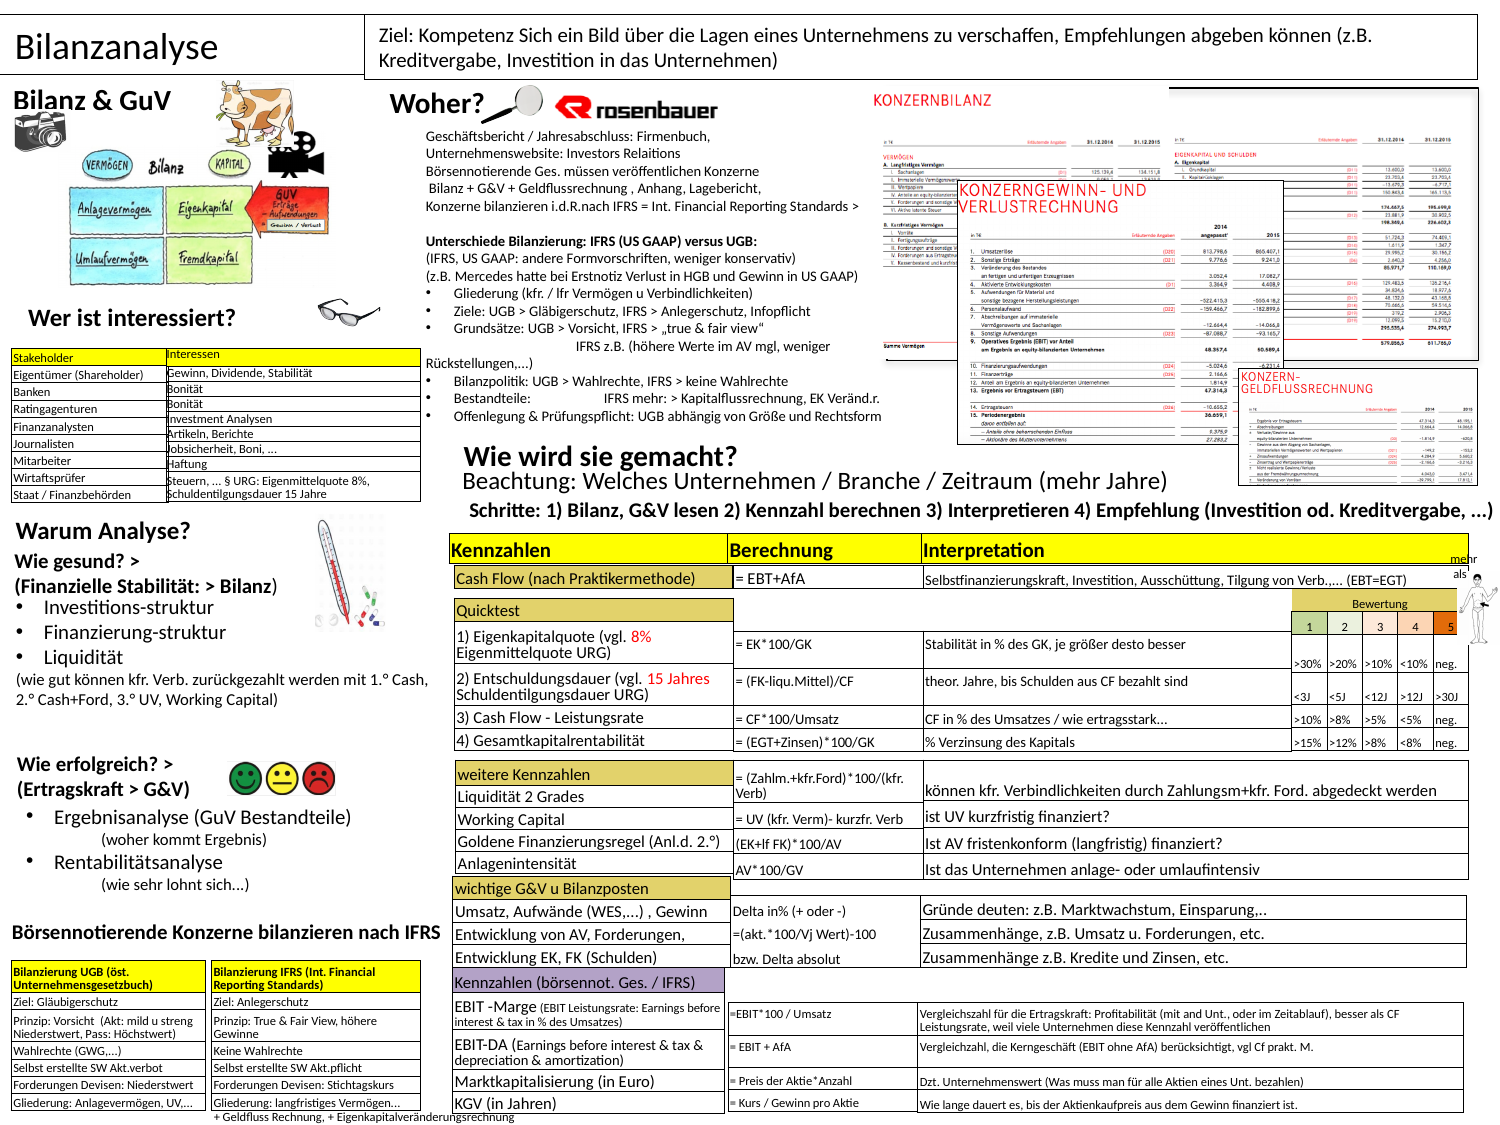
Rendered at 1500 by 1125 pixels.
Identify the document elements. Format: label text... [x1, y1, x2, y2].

table_header Delta in% (+ oder -) [731, 896, 920, 920]
table_cell Eigentümer (Shareholder) [12, 366, 166, 382]
table_cell = (FK-liqu.Mittel)/CF [734, 669, 923, 705]
table_header wichtige G&V u Bilanzposten [453, 877, 730, 899]
table_cell Working Capital [456, 808, 733, 829]
picture [316, 298, 382, 327]
text_box Woher? [374, 80, 501, 127]
table_cell Umsatz, Aufwände (WES,...) , Gewinn [453, 900, 730, 922]
text_box Bilanz & GuV [0, 73, 187, 124]
table_cell Wahlrechte (GWG,...) [12, 1042, 205, 1059]
table_cell >10% [1363, 635, 1397, 672]
table_cell <5J [1328, 673, 1362, 704]
table_cell Wirtaftsprüfer [12, 469, 166, 485]
table_header Stakeholder [12, 349, 166, 365]
text_box Ergebnisanalyse (GuV Bestandteile) (woher kommt Ergebnis) Rentabilitätsanalyse (wie sehr lohnt sich...) [11, 795, 411, 901]
table_cell Bonität [167, 382, 411, 396]
table_cell Ist AV fristenkonform (langfristig) finanziert? [924, 828, 1468, 853]
table_header Cash Flow (nach Praktikermethode) [455, 566, 732, 588]
table_header Selbstfinanzierungskraft, Investition, Ausschüttung, Tilgung von Verb.,... (EBT=EGT) [924, 566, 1435, 588]
picture [479, 84, 544, 125]
table_cell <5% [1398, 705, 1433, 727]
text_box Warum Analyse? [0, 506, 207, 540]
table_cell % Verzinsung des Kapitals [924, 729, 1291, 751]
table_cell =(akt.*100/Vj Wert)-100 [731, 920, 920, 944]
table_cell Banken [12, 383, 166, 400]
table_cell = Preis der Aktie*Anzahl [729, 1068, 917, 1089]
table_cell >8% [1328, 705, 1362, 727]
table_cell >30J [1434, 673, 1468, 704]
table_cell >5% [1363, 705, 1397, 727]
table_cell 1 [1292, 612, 1327, 634]
table_cell >10% [1292, 705, 1327, 727]
table_cell Ziel: Anlegerschutz [212, 993, 420, 1009]
table_header Bilanzierung UGB (öst. Unternehmensgesetzbuch) [12, 961, 205, 992]
table_header Stabilität in % des GK, je größer desto besser [924, 632, 1291, 668]
table_cell Gliederung: Anlagevermögen, UV,... [12, 1094, 205, 1110]
text_box Bilanzanalyse [0, 14, 364, 75]
table_header Kennzahlen [450, 534, 727, 563]
table_cell 4 [1398, 612, 1433, 634]
table_cell 5 [1434, 612, 1451, 634]
text_box [1171, 87, 1479, 361]
table_header = (Zahlm.+kfr.Ford)*100/(kfr. Verb) [734, 761, 923, 802]
table_cell = EBIT + AfA [729, 1036, 917, 1067]
table_cell ist UV kurzfristig finanziert? [924, 801, 1468, 827]
table_cell AV*100/GV [734, 854, 923, 879]
table_cell neg. [1434, 705, 1468, 727]
table_cell 4) Gesamtkapitalrentabilität [455, 729, 733, 750]
table_cell = Kurs / Gewinn pro Aktie [729, 1090, 917, 1111]
table_cell Zusammenhänge z.B. Kredite und Zinsen, etc. [921, 944, 1466, 967]
picture [315, 513, 386, 632]
table_cell >30% [1292, 635, 1327, 672]
table_cell Prinzip: True & Fair View, höhere Gewinne [212, 1010, 420, 1041]
table_cell 2) Entschuldungsdauer (vgl. 15 Jahres Schuldentilgungsdauer URG) [456, 664, 733, 705]
table_cell Gliederung: langfristiges Vermögen... [212, 1094, 420, 1101]
table_cell theor. Jahre, bis Schulden aus CF bezahlt sind [924, 669, 1291, 705]
table_cell Keine Wahlrechte [212, 1042, 420, 1059]
table_cell >20% [1328, 635, 1362, 672]
text_box Ziel: Kompetenz Sich ein Bild über die Lagen eines Unternehmens zu verschaffen, Empfehlungen abgeben können (z.B. Kreditvergabe, Investition in das Unternehmen) [364, 14, 1478, 80]
table_cell Marktkapitalisierung (in Euro) [453, 1070, 724, 1091]
picture [549, 86, 726, 125]
table_cell Liquidität 2 Grades [456, 786, 733, 807]
text_box Wie erfolgreich? > (Ertragskraft > G&V) [2, 742, 206, 808]
table_cell 2 [1328, 612, 1362, 634]
picture [1456, 571, 1500, 645]
table_header Berechnung [728, 534, 921, 563]
table_cell KGV (in Jahren) [453, 1092, 724, 1113]
table_cell Forderungen Devisen: Stichtagskurs [212, 1077, 420, 1093]
text_box mehr als [1435, 543, 1499, 588]
table_header Bewertung [1292, 589, 1451, 611]
table_cell Dzt. Unternehmenswert (Was muss man für alle Aktien eines Unt. bezahlen) [918, 1068, 1463, 1089]
table_cell Zusammenhänge, z.B. Umsatz u. Forderungen, etc. [921, 920, 1466, 943]
text_box Börsennotierende Konzerne bilanzieren nach IFRS [0, 911, 457, 951]
table_cell Finanzanalysten [12, 418, 166, 434]
table_cell Entwicklung von AV, Forderungen, [457, 923, 730, 944]
table_cell 1) Eigenkapitalquote (vgl. 8% Eigenmittelquote URG) [456, 622, 733, 663]
table_cell Selbst erstellte SW Akt.verbot [12, 1060, 205, 1076]
table_cell Mitarbeiter [12, 452, 166, 468]
table_cell CF in % des Umsatzes / wie ertragsstark... [924, 706, 1291, 728]
table_cell Staat / Finanzbehörden [12, 486, 166, 502]
table_cell <8% [1398, 728, 1433, 750]
text_box Wie wird sie gemacht? [448, 432, 753, 456]
table_cell 3 [1363, 612, 1397, 634]
table_cell Vergleichzahl, die Kerngeschäft (EBIT ohne AfA) berücksichtigt, vgl Cf prakt. M. [918, 1036, 1463, 1067]
table_cell Ratingagenturen [12, 401, 166, 417]
table_cell Gewinn, Dividende, Stabilität [167, 367, 411, 381]
table_cell neg. [1434, 635, 1468, 672]
table_cell neg. [1434, 728, 1468, 750]
text_box Wer ist interessiert? [13, 294, 252, 339]
table_header Quicktest [456, 599, 733, 621]
table_cell Prinzip: Vorsicht (Akt: mild u streng Niederstwert, Pass: Höchstwert) [12, 1010, 205, 1041]
table_header Interpretation [922, 534, 1468, 563]
table_cell = UV (kfr. Verm)- kurzfr. Verb [734, 803, 923, 828]
table_cell Steuern, ... § URG: Eigenmittelquote 8%, Schuldentilgungsdauer 15 Jahre [167, 472, 420, 501]
table_cell (EK+lf FK)*100/AV [734, 829, 923, 853]
table_cell 3) Cash Flow - Leistungsrate [455, 706, 733, 728]
table_cell bzw. Delta absolut [731, 944, 920, 967]
table_cell Ziel: Gläubigerschutz [12, 993, 205, 1009]
table_header weitere Kennzahlen [456, 761, 733, 785]
table_header = EK*100/GK [734, 632, 923, 668]
table_cell EBIT-DA (Earnings before interest & tax & depreciation & amortization) [453, 1030, 724, 1069]
table_cell >12% [1328, 728, 1362, 750]
text_box Geschäftsbericht / Jahresabschluss: Firmenbuch, Unternehmenswebsite: Investors Relaitions Börsennotierende Ges. müssen veröffentlichen Konzerne Bilanz + G&V + Geldflussrechnung , Anhang, Lagebericht, Konzerne bilanzieren i.d.R.nach IFRS = Int. Financial Reporting Standards > Unterschiede Bilanzierung: IFRS (US GAAP) versus UGB: (IFRS, US GAAP: andere Formvorschriften, weniger konservativ) (z.B. Mercedes hatte bei Erstnotiz Verlust in HGB und Gewinn in US GAAP) Gliederung (kfr. / lfr Vermögen u Verbindlichkeiten) Ziele: UGB > Gläbigerschutz, IFRS > Anlegerschutz, Infopflicht Grundsätze: UGB > Vorsicht, IFRS > „true & fair view“ IFRS z.B. (höhere Werte im AV mgl, weniger Rückstellungen,...) Bilanzpolitik: UGB > Wahlrechte, IFRS > keine Wahlrechte Bestandteile: IFRS mehr: > Kapitalflussrechnung, EK Veränd.r. Offenlegung & Prüfungspflicht: UGB abhängig von Größe und Rechtsform [411, 119, 914, 432]
table_cell Goldene Finanzierungsregel (Anl.d. 2.°) [456, 830, 733, 851]
text_box Schritte: 1) Bilanz, G&V lesen 2) Kennzahl berechnen 3) Interpretieren 4) Empfehlung (Investition od. Kreditvergabe, ...) [454, 489, 1500, 530]
table_cell <10% [1398, 635, 1433, 672]
picture [10, 79, 336, 288]
table_header Gründe deuten: z.B. Marktwachstum, Einsparung,.. [921, 896, 1466, 919]
table_cell EBIT -Marge (EBIT Leistungsrate: Earnings before interest & tax in % des Umsatzes) [453, 993, 724, 1029]
table_cell Jobsicherheit, Boni, ... [167, 442, 420, 456]
table_header Bilanzierung IFRS (Int. Financial Reporting Standards) [212, 961, 420, 992]
table_cell Artikeln, Berichte [167, 427, 420, 441]
table_cell = CF*100/Umsatz [734, 706, 923, 728]
table_cell Investment Analysen [167, 412, 411, 426]
table_header können kfr. Verbindlichkeiten durch Zahlungsm+kfr. Ford. abgedeckt werden [924, 761, 1468, 800]
table_cell Bonität [167, 397, 411, 411]
picture [227, 761, 336, 797]
table_cell Ist das Unternehmen anlage- oder umlaufintensiv [924, 854, 1468, 879]
table_cell >15% [1292, 728, 1327, 750]
table_header = EBT+AfA [734, 566, 923, 588]
table_cell Journalisten [12, 435, 166, 451]
table_cell <3J [1292, 673, 1327, 704]
text_box Wie gesund? > (Finanzielle Stabilität: > Bilanz) [0, 540, 293, 606]
table_cell >12J [1398, 673, 1433, 704]
table_cell <12J [1363, 673, 1397, 704]
table_header =EBIT*100 / Umsatz [729, 1003, 917, 1035]
table_cell >8% [1363, 728, 1397, 750]
text_box Investitions-struktur Finanzierung-struktur Liquidität (wie gut können kfr. Verb. zurückgezahlt werden mit 1.° Cash, 2.° Cash+Ford, 3.° UV, Working Capital) [1, 586, 456, 716]
table_cell Selbst erstellte SW Akt.pflicht [212, 1060, 420, 1076]
text_box + Geldfluss Rechnung, + Eigenkapitalveränderungsrechnung [198, 1101, 530, 1125]
table_header Vergleichszahl für die Ertragskraft: Profitabilität (mit and Unt., oder im Zeitablauf), besser als CF Leistungsrate, weil viele Unternehmen diese Kennzahl veröffentlichen [918, 1003, 1463, 1035]
table_cell Anlagenintensität [456, 852, 733, 873]
table_cell Forderungen Devisen: Niederstwert [12, 1077, 205, 1093]
table_cell = (EGT+Zinsen)*100/GK [734, 729, 923, 751]
table_cell Haftung [167, 457, 420, 471]
table_header Interessen [167, 349, 411, 366]
text_box Beachtung: Welches Unternehmen / Branche / Zeitraum (mehr Jahre) [447, 456, 1185, 502]
table_cell Entwicklung EK, FK (Schulden) [453, 945, 730, 967]
table_cell Wie lange dauert es, bis der Aktienkaufpreis aus dem Gewinn finanziert ist. [918, 1090, 1463, 1112]
table_header Kennzahlen (börsennot. Ges. / IFRS) [453, 968, 724, 992]
picture [870, 86, 1478, 487]
